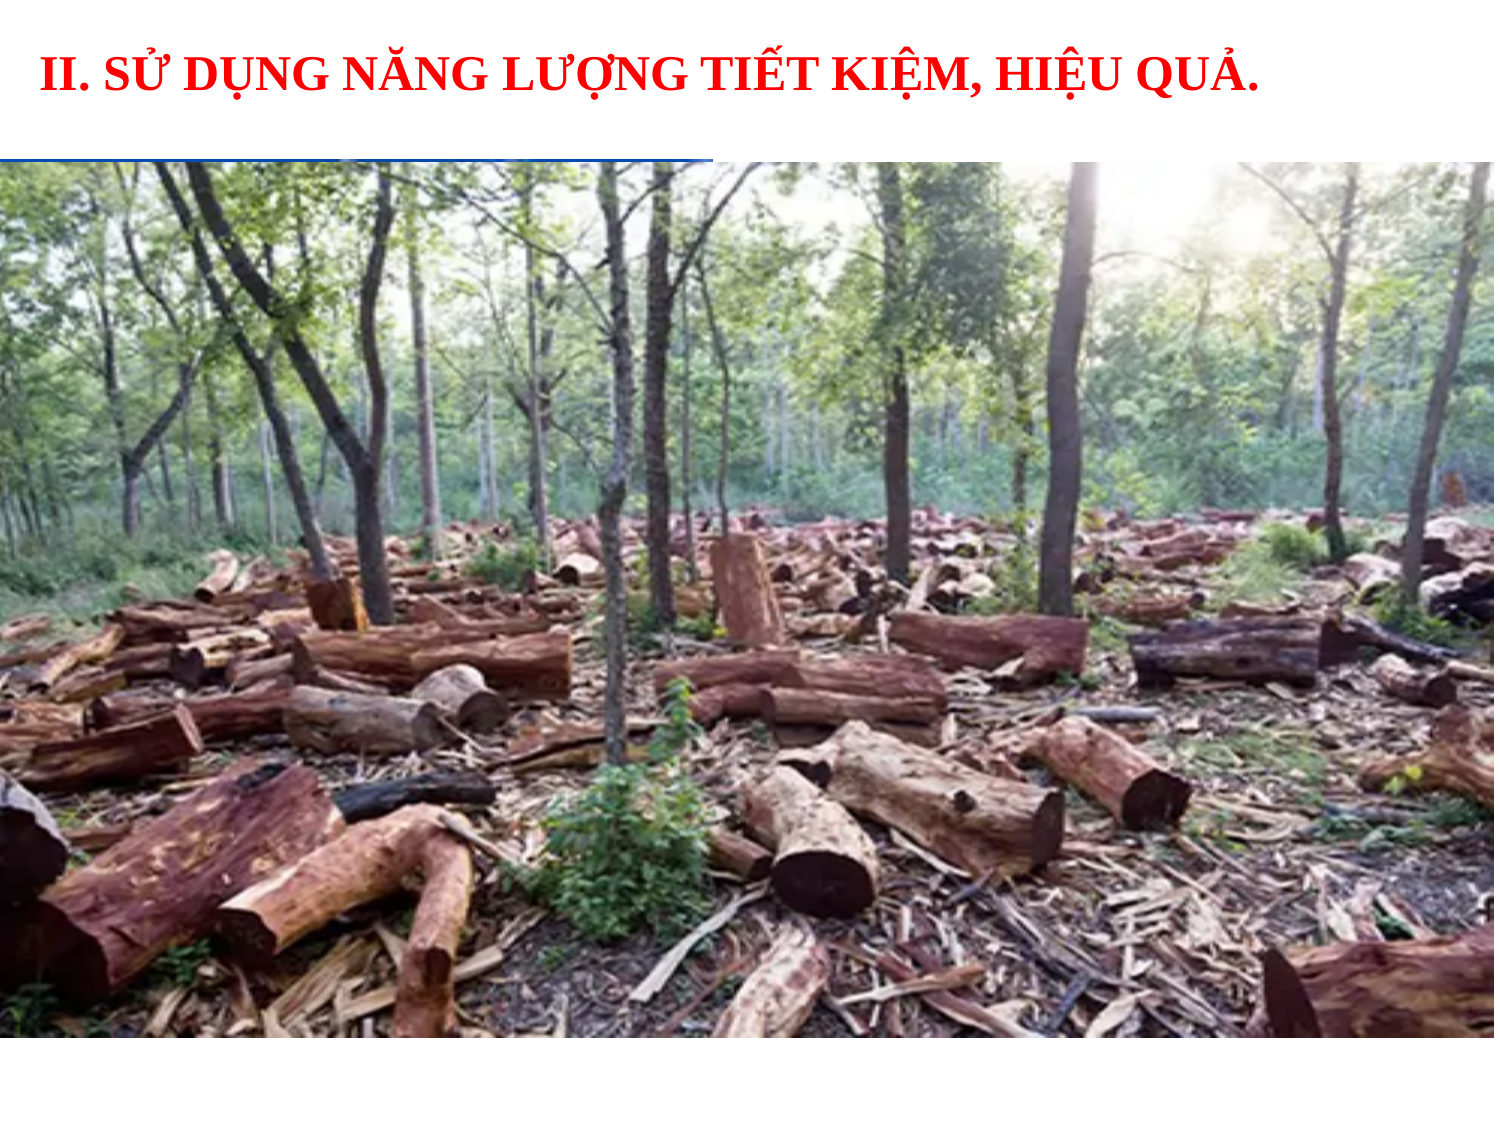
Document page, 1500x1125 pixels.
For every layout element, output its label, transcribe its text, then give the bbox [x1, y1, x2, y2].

text_box II. SỬ DỤNG NĂNG LƯỢNG TIẾT KIỆM, HIỆU QUẢ. [24, 24, 1494, 120]
picture [0, 159, 1494, 1038]
